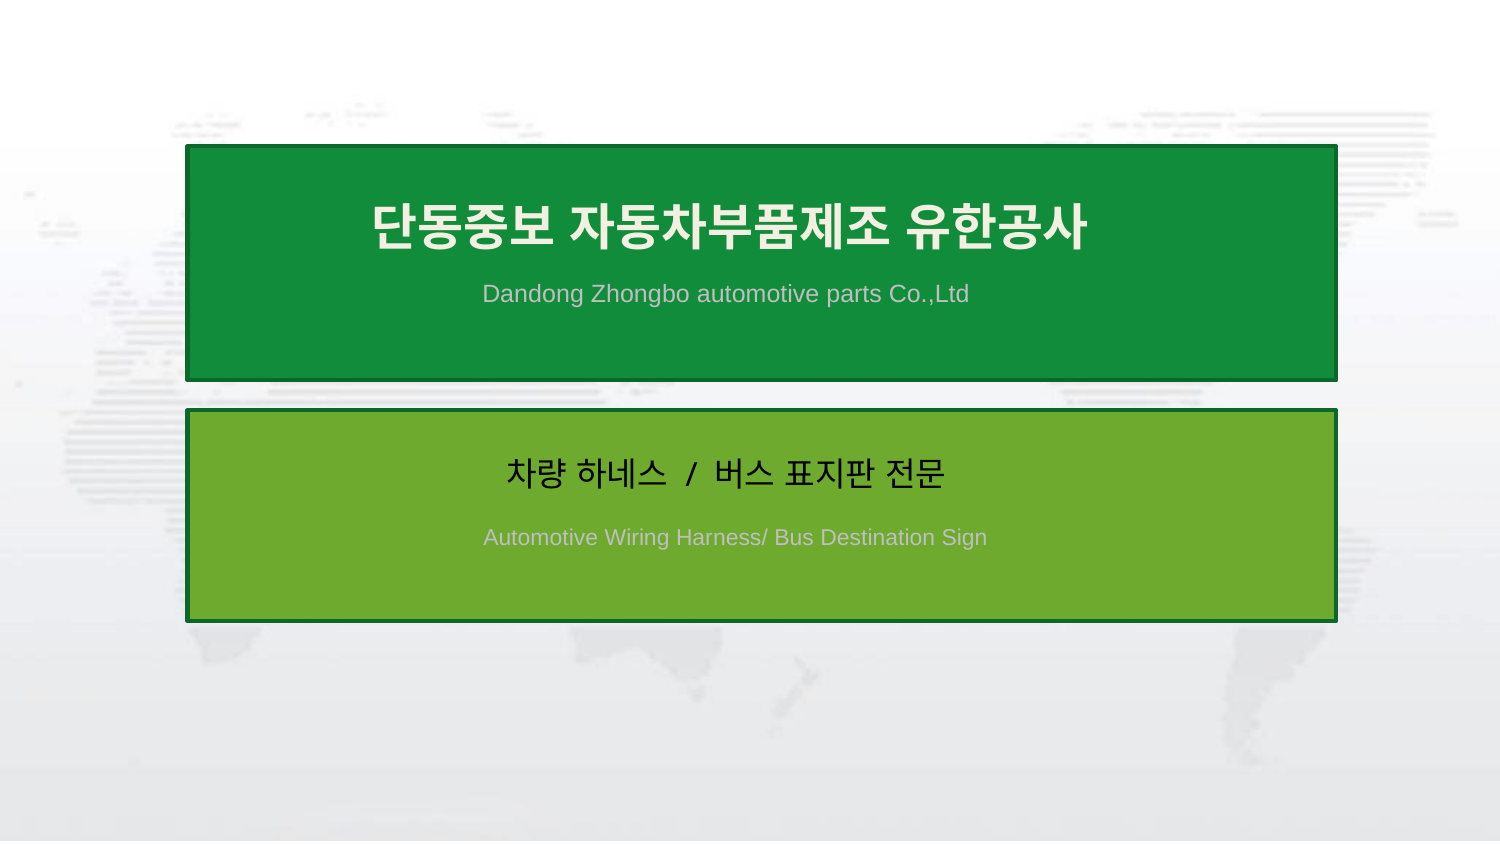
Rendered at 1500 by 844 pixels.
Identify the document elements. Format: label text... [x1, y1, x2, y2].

text_box 차량 하네스 / 버스 표지판 전문 [351, 445, 1102, 501]
text_box Dandong Zhongbo automotive parts Co.,Ltd [363, 269, 1090, 315]
text_box Automotive Wiring Harness/ Bus Destination Sign [468, 515, 1219, 558]
text_box [185, 144, 1338, 382]
text_box [185, 408, 1338, 623]
picture [0, 0, 1500, 841]
text_box 단동중보 자동차부품제조 유한공사 [292, 187, 1168, 263]
